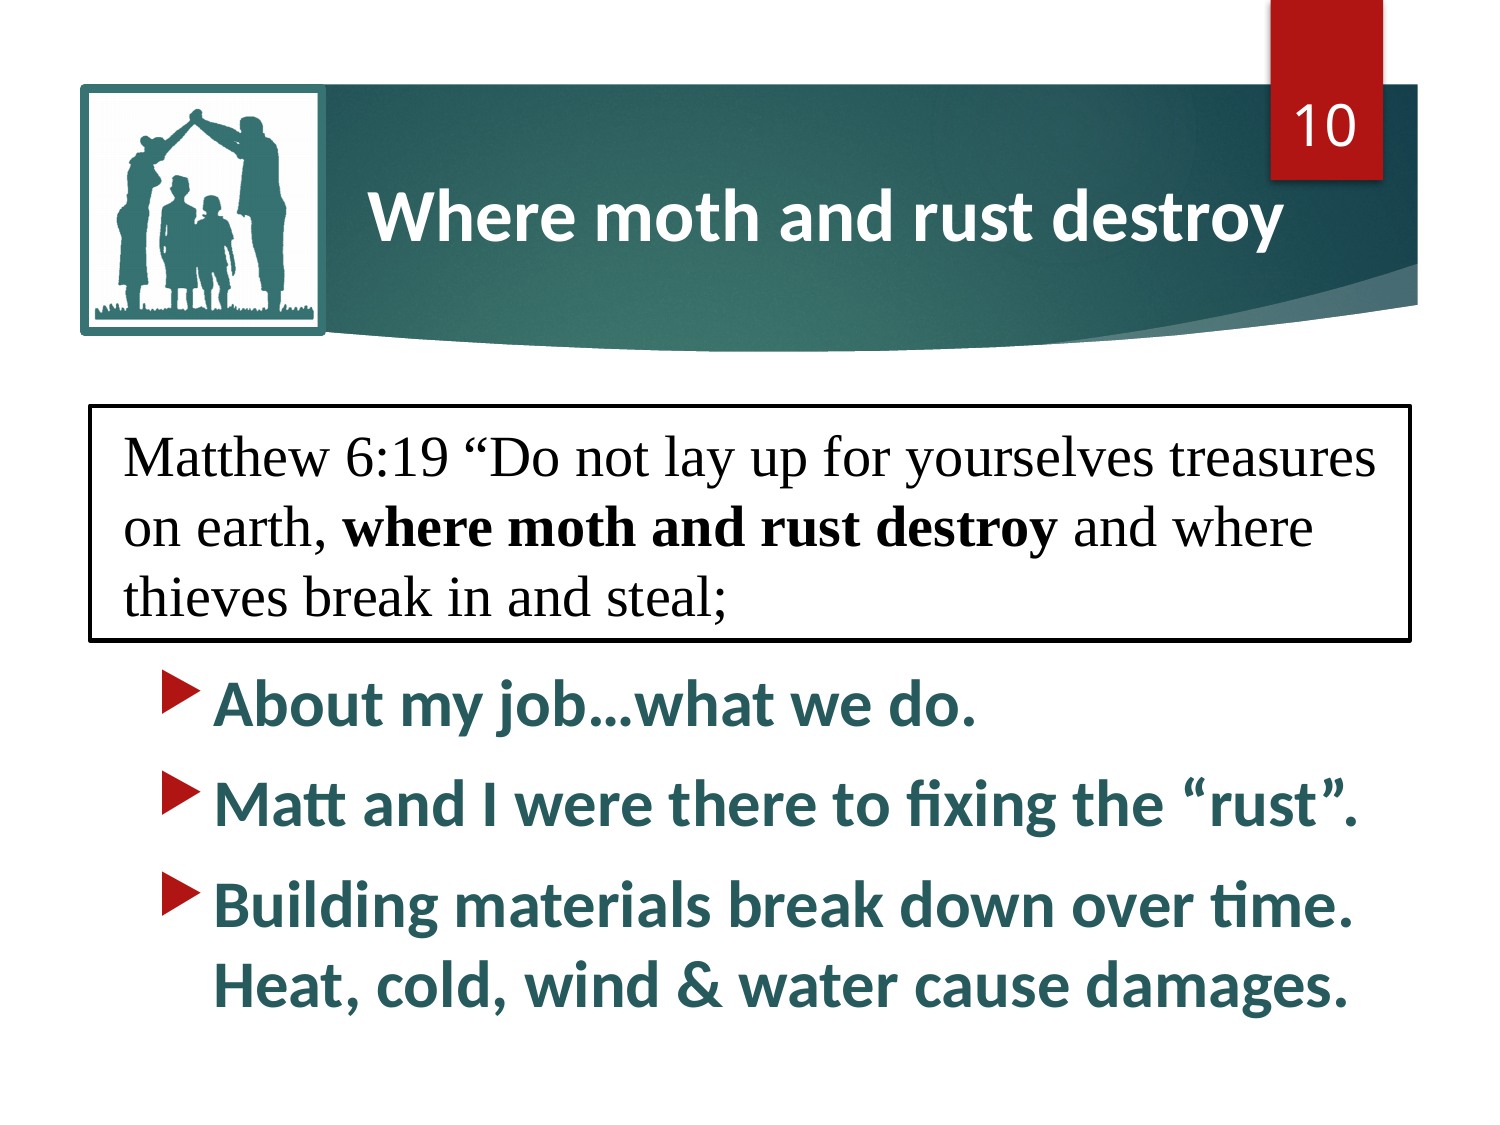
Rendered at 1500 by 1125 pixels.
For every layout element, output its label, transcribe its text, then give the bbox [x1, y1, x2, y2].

title Where moth and rust destroy [352, 153, 1320, 271]
slide_number 10 [1259, 48, 1390, 175]
picture [88, 92, 318, 328]
text_box Matthew 6:19 “Do not lay up for yourselves treasures on earth, where moth and rust destroy and where thieves break in and steal; [88, 404, 1412, 642]
list About my job…what we do. Matt and I were there to fixing the “rust”. Building materials break down over time. Heat, cold, wind & water cause damages. [142, 651, 1411, 1033]
